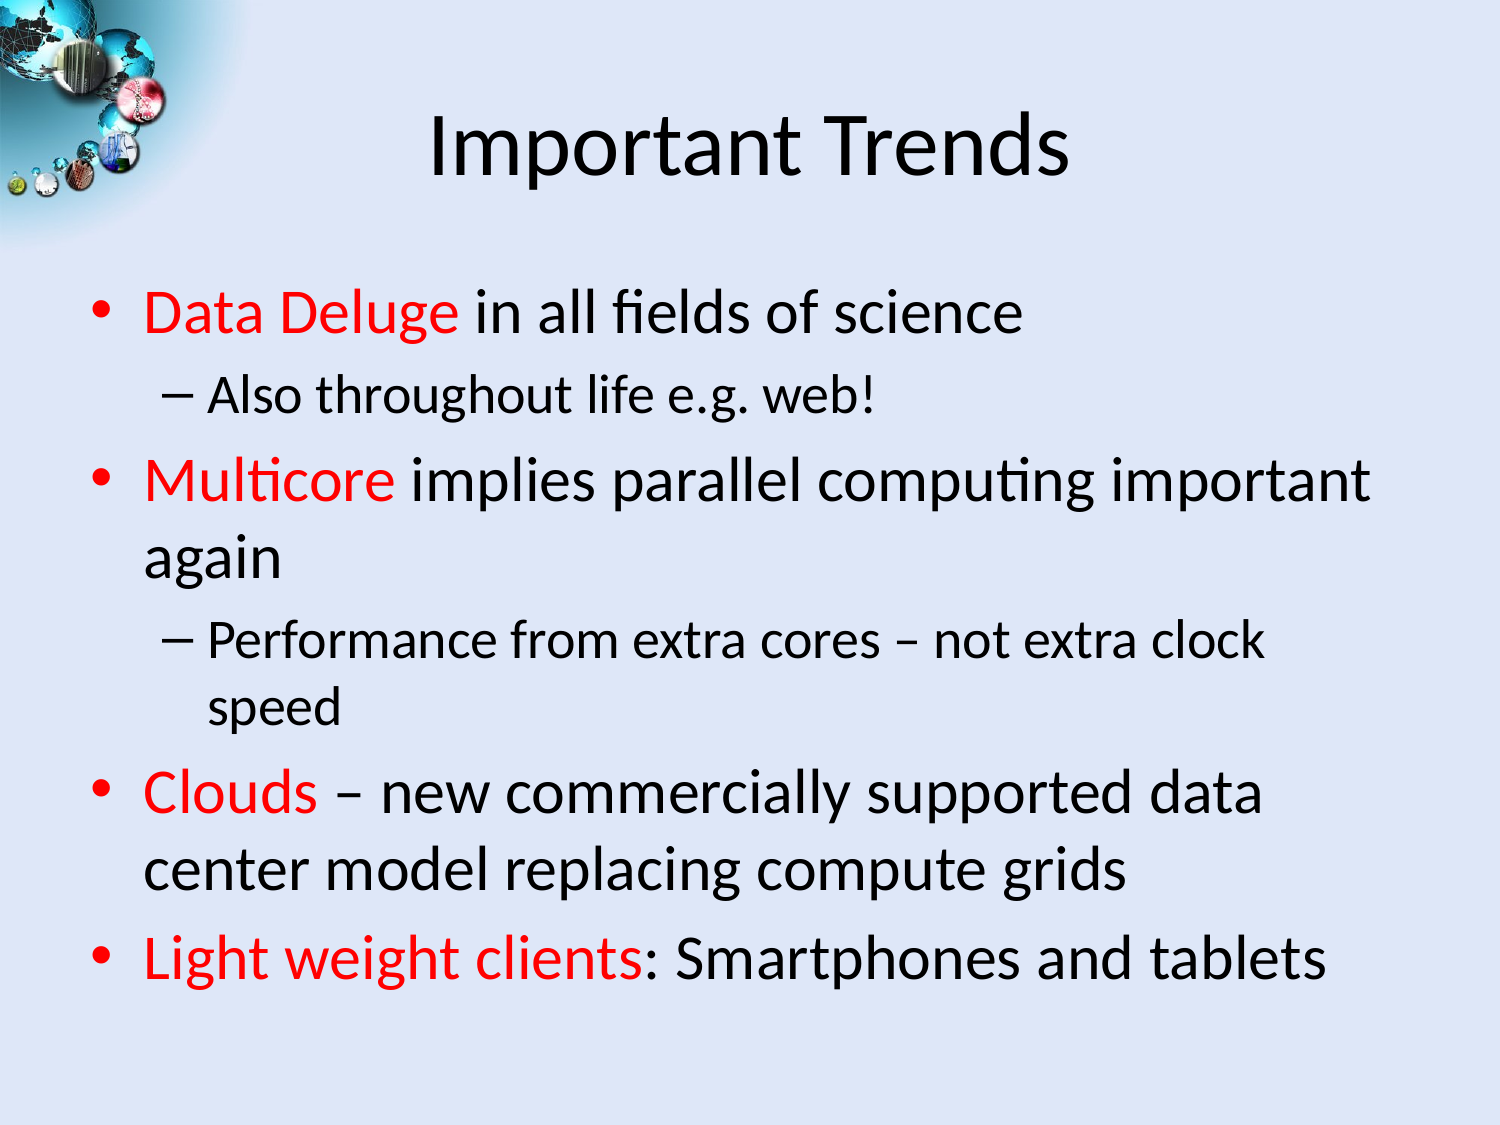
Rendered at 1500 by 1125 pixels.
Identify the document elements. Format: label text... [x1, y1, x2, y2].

picture [0, 0, 263, 253]
title Important Trends [75, 45, 1425, 233]
list Data Deluge in all fields of science Also throughout life e.g. web! Multicore implies parallel computing important again Performance from extra cores – not extra clock speed Clouds – new commercially supported data center model replacing compute grids Light weight clients: Smartphones and tablets [75, 262, 1425, 1005]
